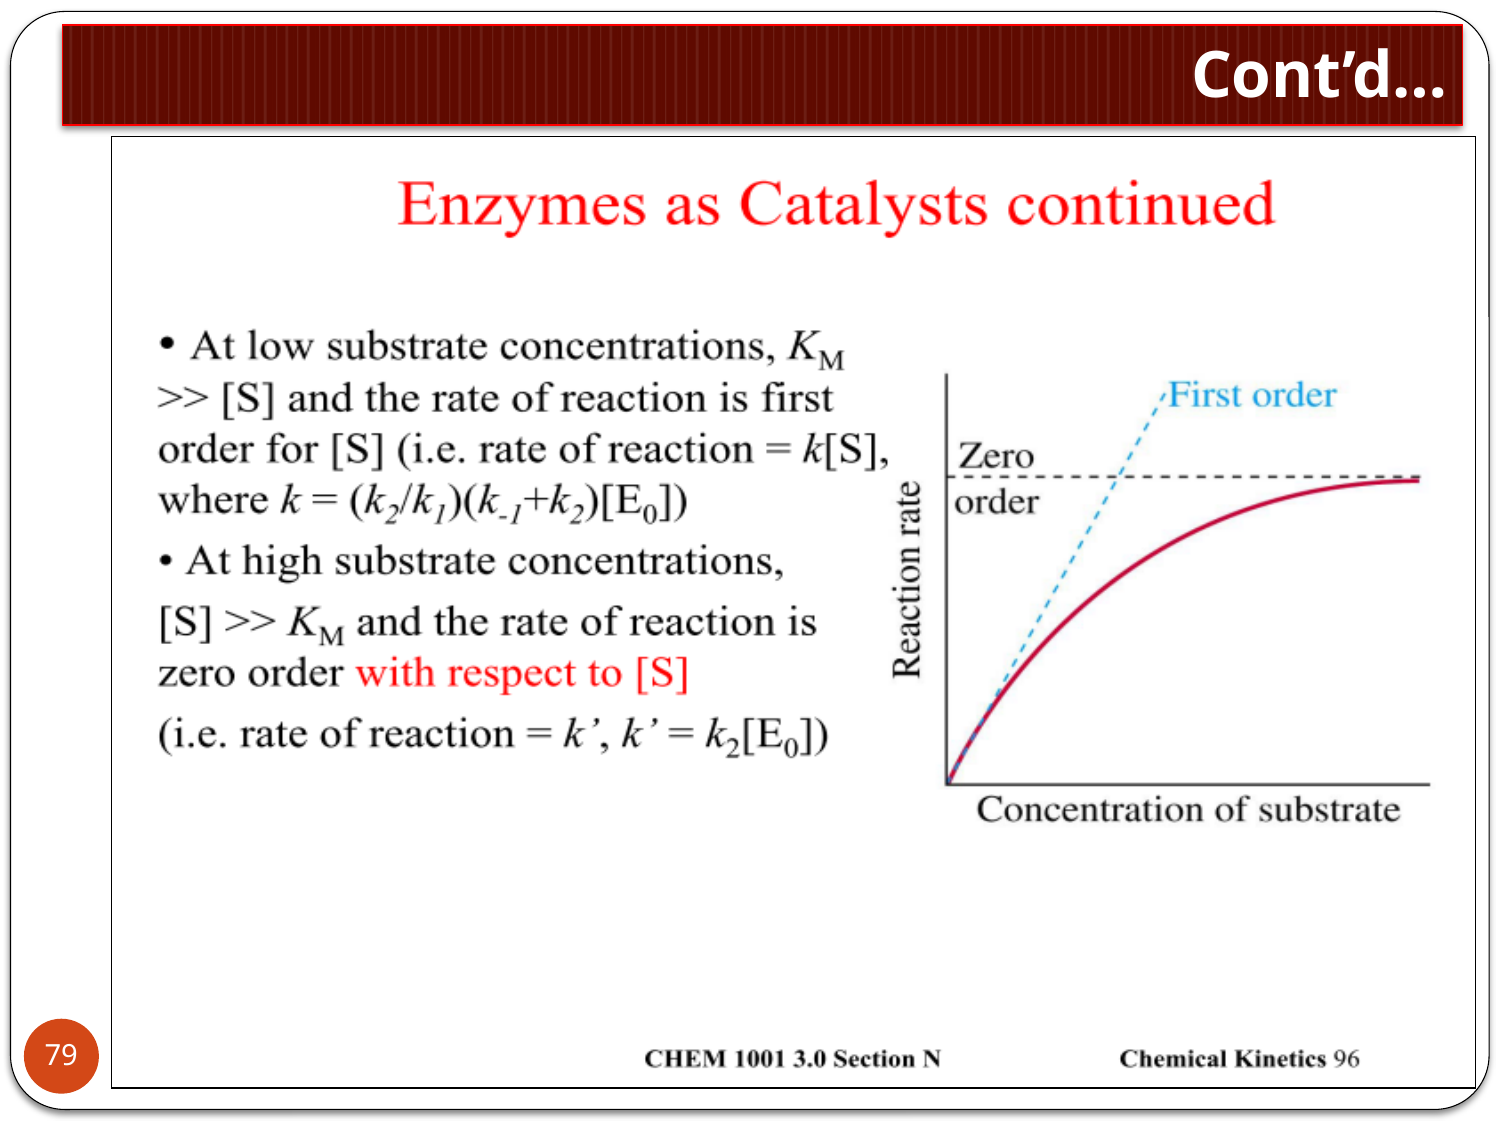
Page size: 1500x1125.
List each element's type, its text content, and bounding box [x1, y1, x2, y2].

slide_number 79 [23, 1018, 99, 1094]
title Cont’d… [62, 24, 1463, 126]
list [112, 137, 1476, 1088]
